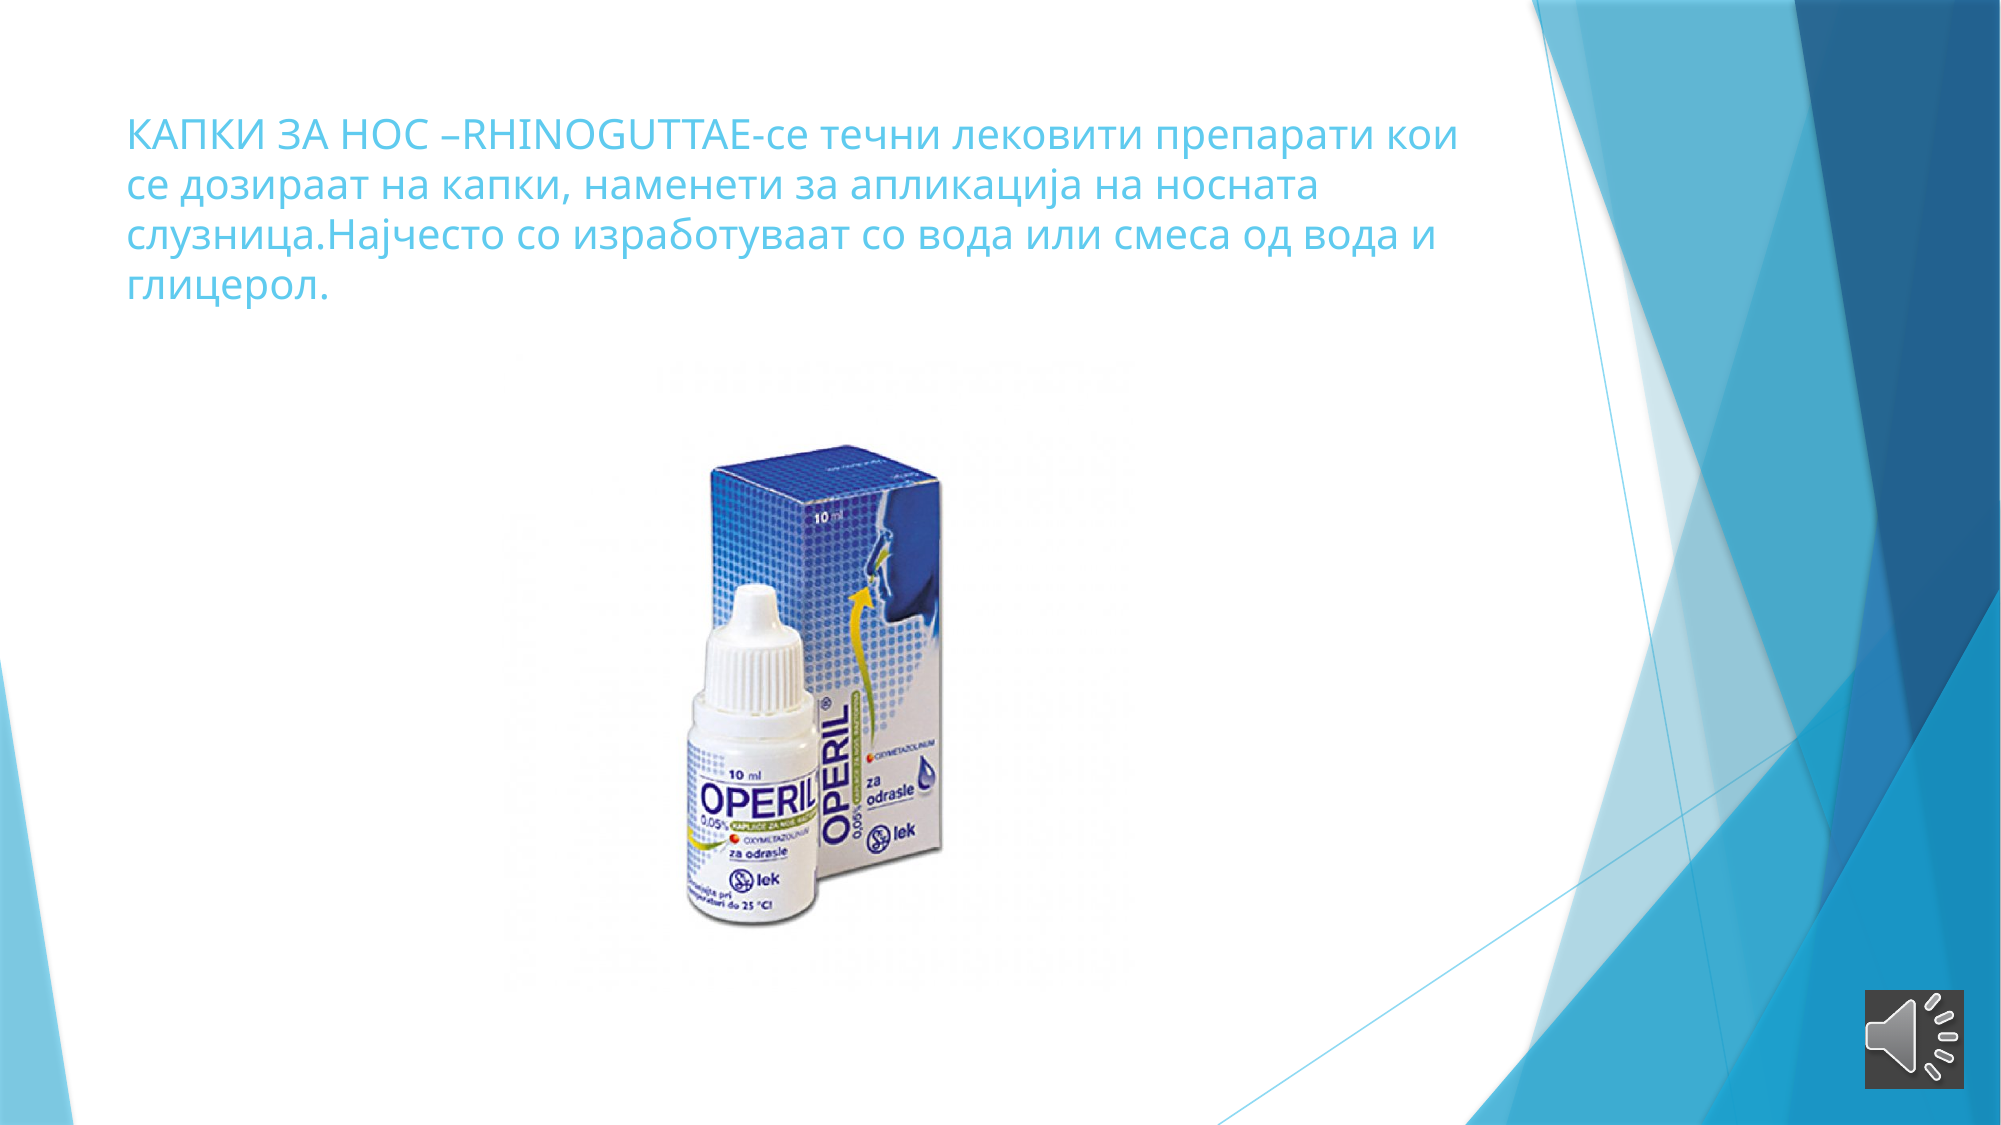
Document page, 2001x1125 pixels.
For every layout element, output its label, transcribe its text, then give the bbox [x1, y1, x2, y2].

title КАПКИ ЗА НОС –RHINOGUTTAE-се течни лековити препарати кои се дозираат на капки, наменети за апликација на носната слузница.Најчесто со изработуваат со вода или смеса од вода и глицерол. [111, 99, 1522, 317]
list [497, 353, 1136, 992]
picture [1864, 989, 1966, 1091]
